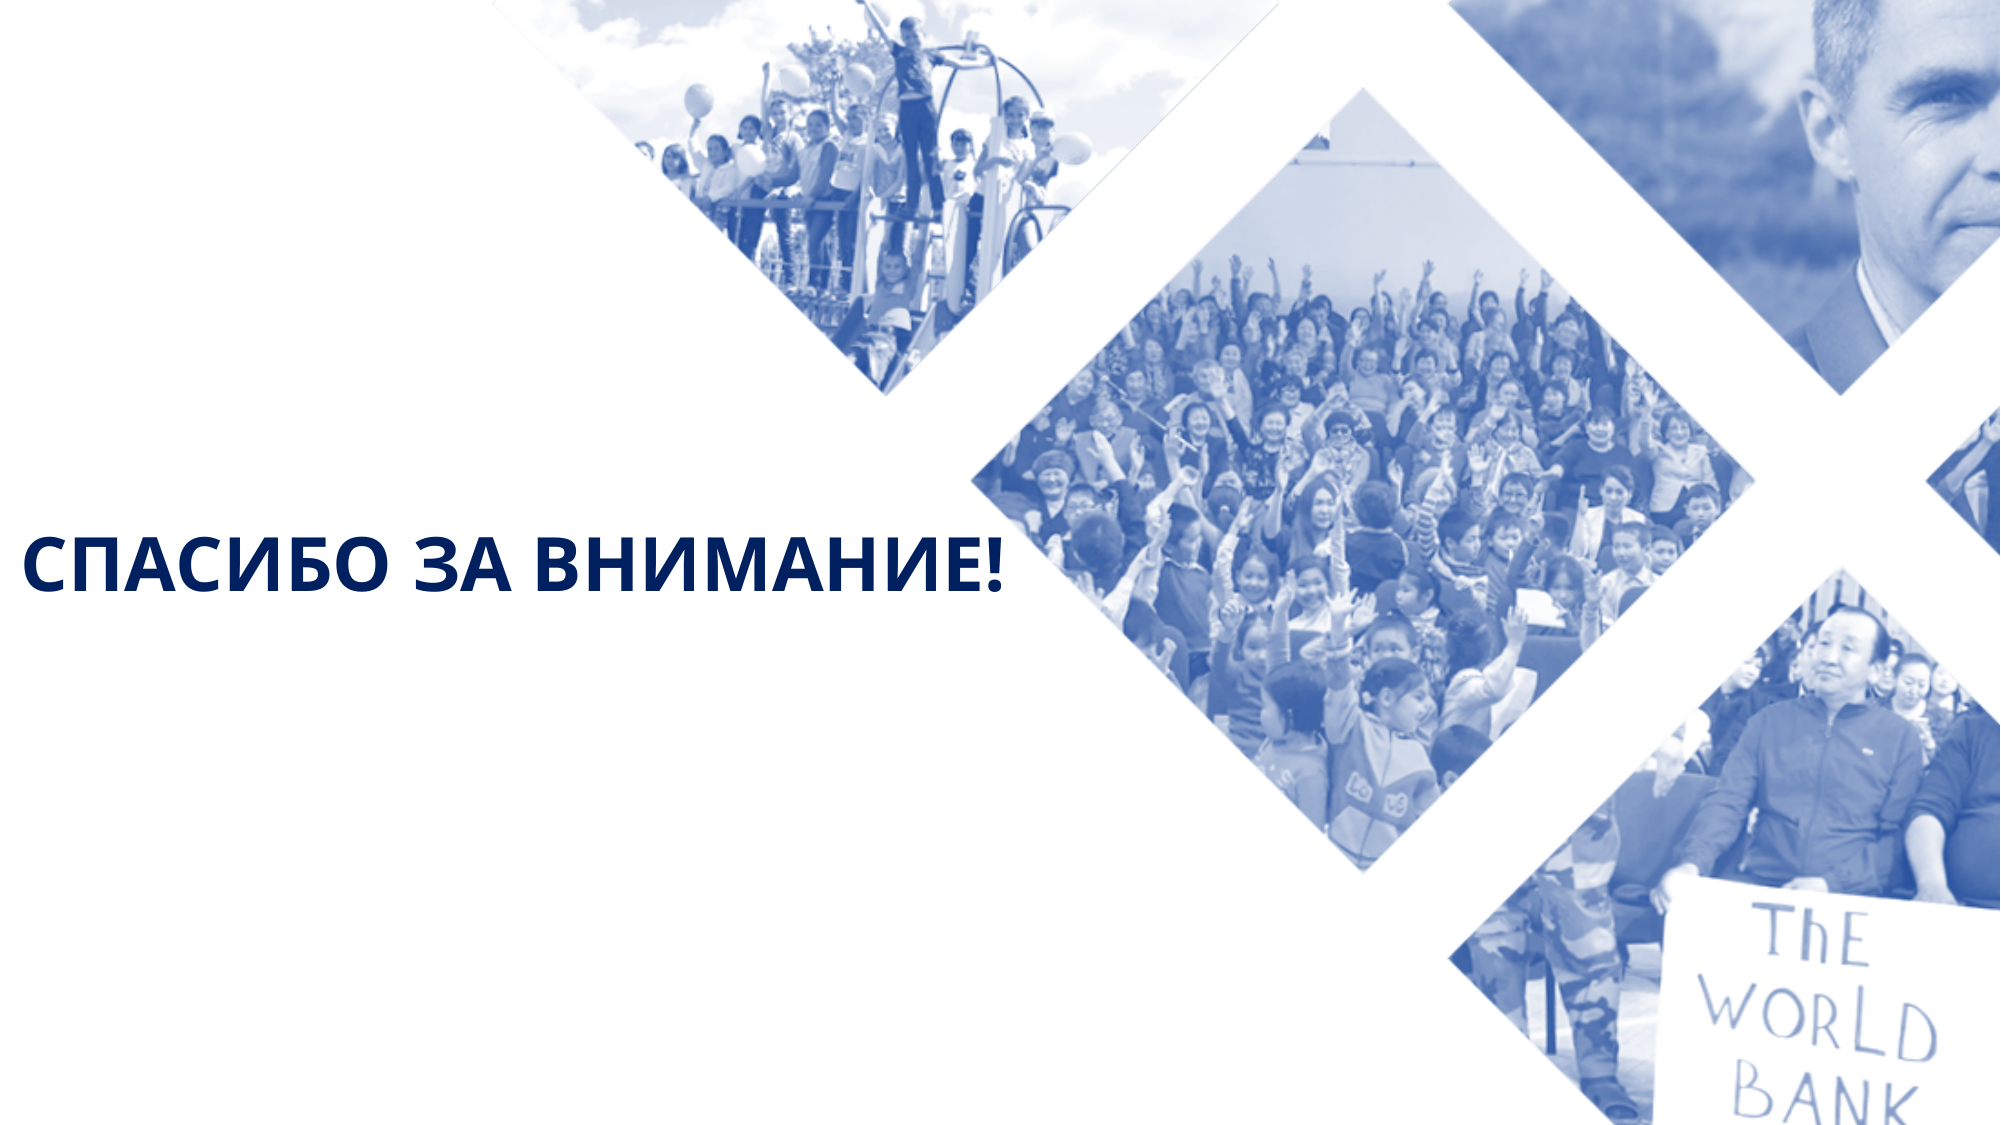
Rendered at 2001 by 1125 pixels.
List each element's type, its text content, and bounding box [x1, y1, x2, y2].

text_box СПАСИБО ЗА ВНИМАНИЕ! [5, 509, 461, 615]
picture [461, 0, 2000, 1125]
